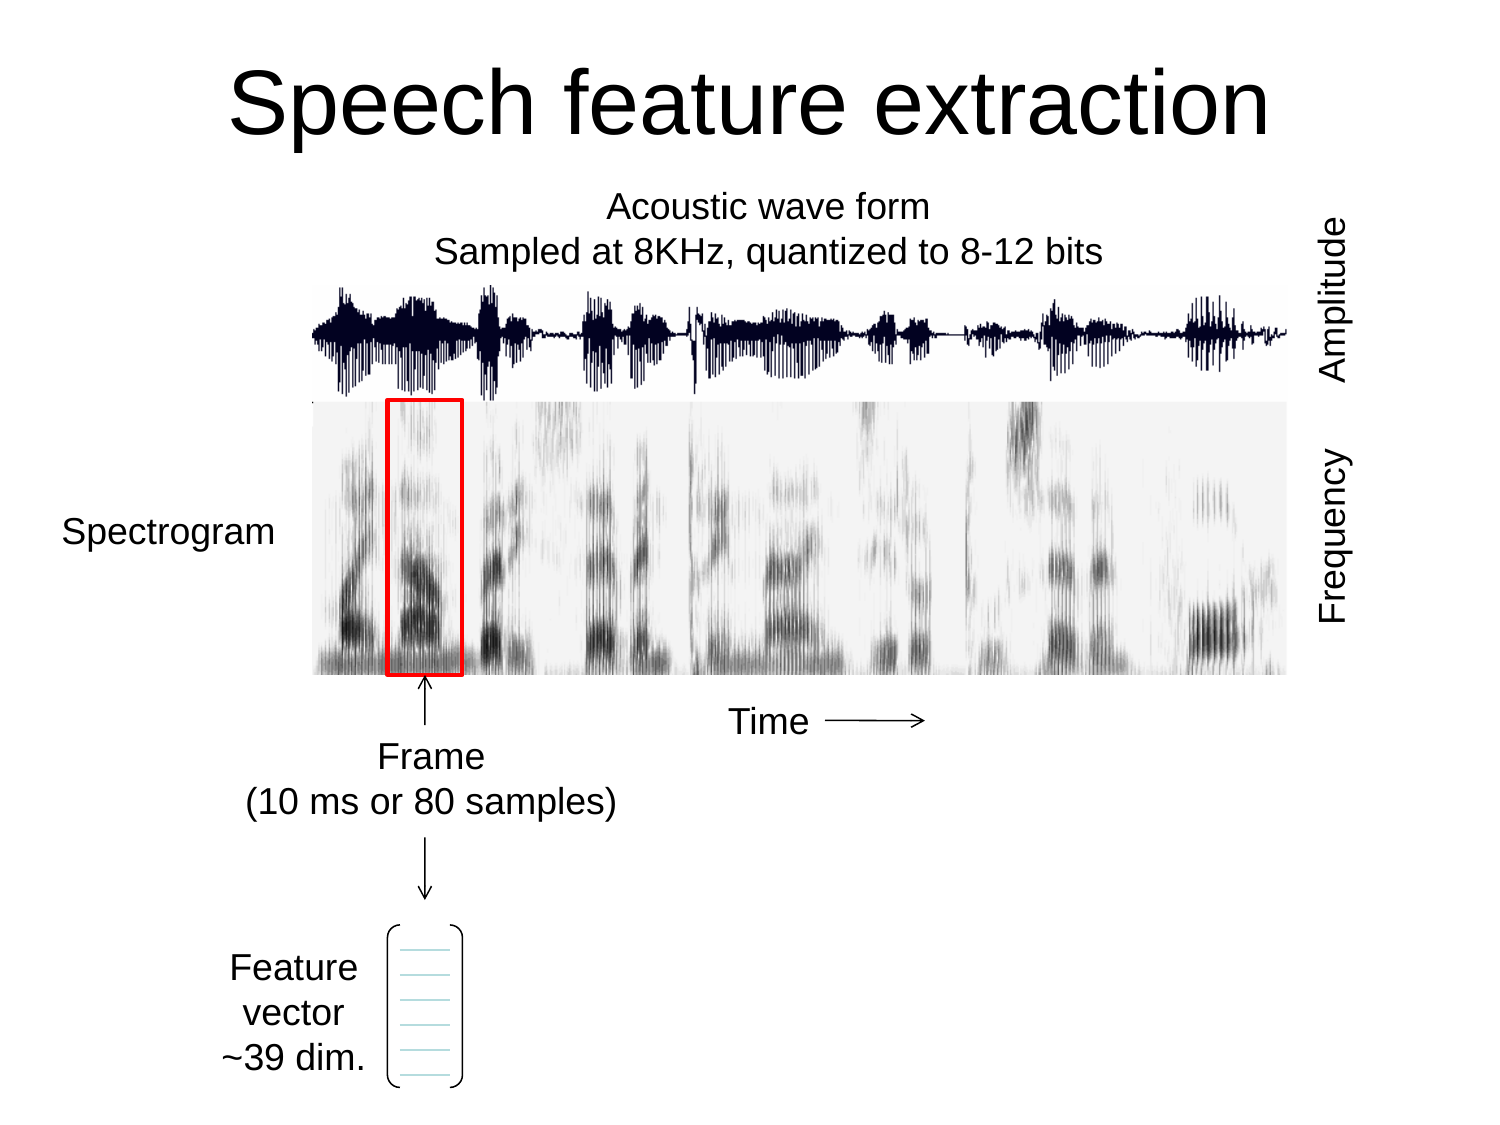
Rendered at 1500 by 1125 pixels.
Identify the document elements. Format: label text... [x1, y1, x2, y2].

text_box Amplitude [1299, 187, 1360, 413]
title Speech feature extraction [74, 44, 1426, 151]
text_box Time [675, 689, 863, 750]
picture [312, 285, 1288, 676]
text_box Frame (10 ms or 80 samples) [225, 724, 638, 830]
text_box Feature vector ~39 dim. [200, 935, 388, 1086]
text_box Frequency [1299, 425, 1360, 651]
text_box Spectrogram [24, 499, 307, 560]
text_box Acoustic wave form Sampled at 8KHz, quantized to 8-12 bits [62, 174, 1475, 280]
text_box [387, 924, 464, 1089]
